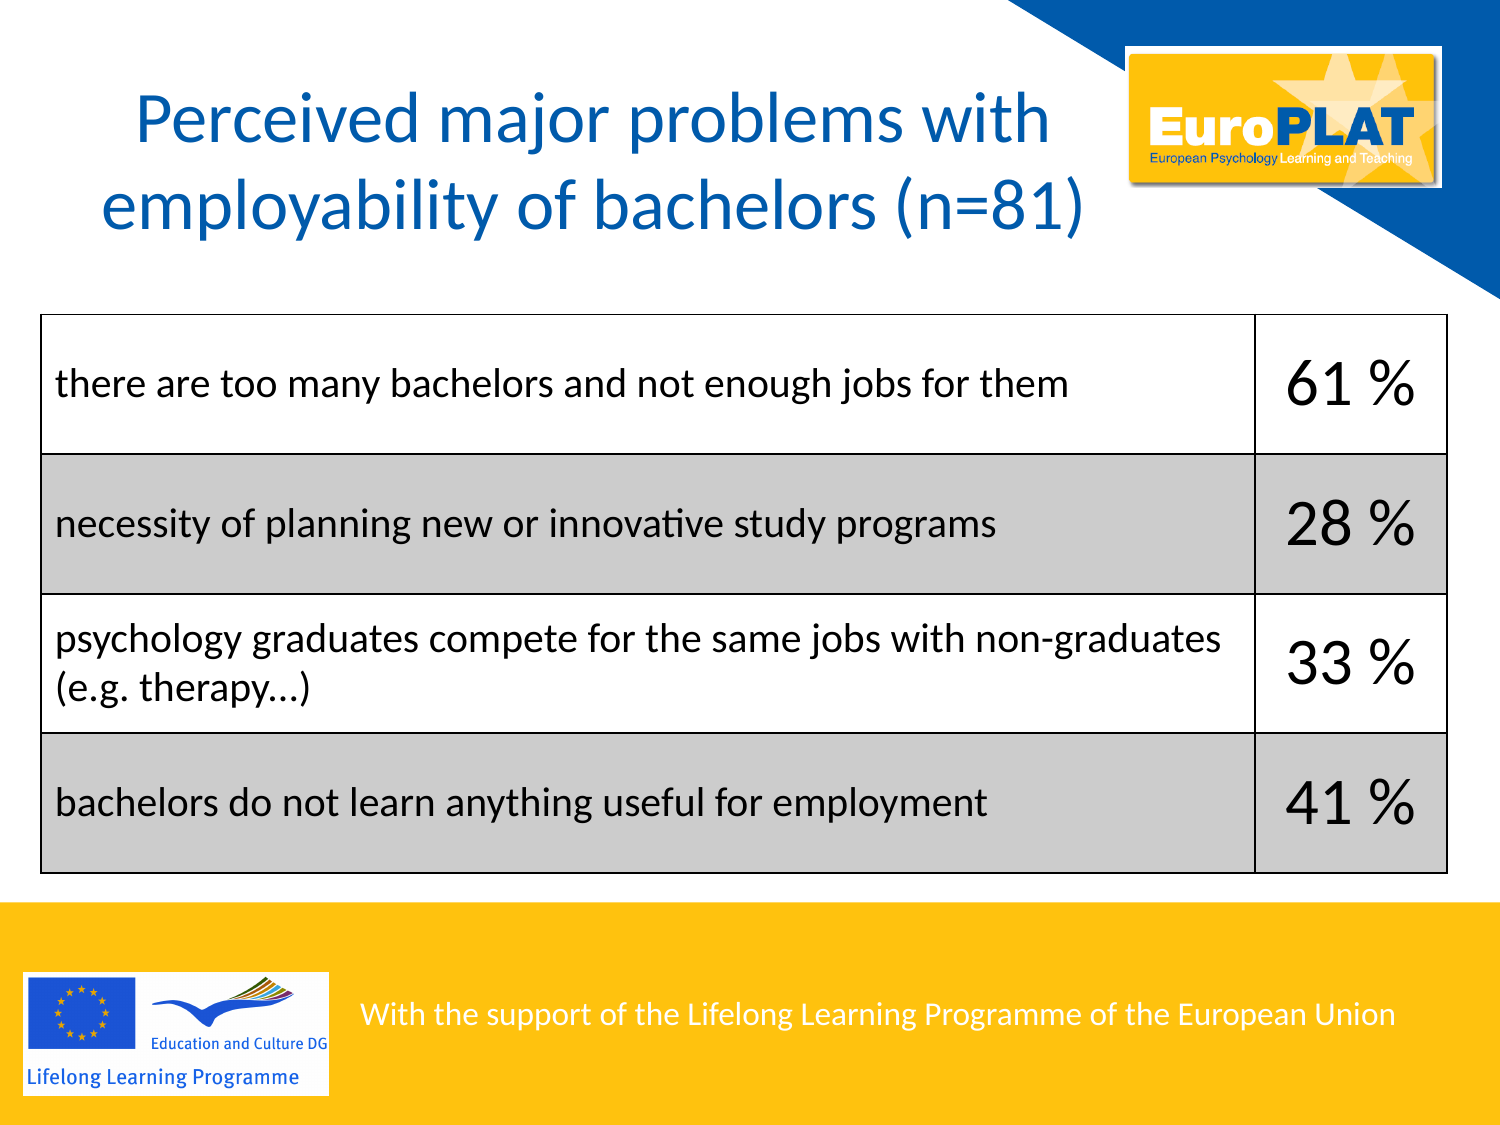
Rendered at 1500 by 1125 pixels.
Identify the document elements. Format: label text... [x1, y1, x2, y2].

table_cell bachelors do not learn anything useful for employment [42, 734, 1254, 872]
table_cell 41 % [1256, 734, 1446, 872]
table_cell 28 % [1256, 455, 1446, 593]
table_cell necessity of planning new or innovative study programs [42, 455, 1254, 593]
title Perceived major problems with employability of bachelors (n=81) [75, 45, 1114, 270]
picture [23, 972, 329, 1096]
picture [1125, 46, 1442, 188]
table_cell psychology graduates compete for the same jobs with non-graduates (e.g. therapy...) [42, 595, 1254, 732]
table_cell 33 % [1256, 595, 1446, 732]
table_header there are too many bachelors and not enough jobs for them [42, 315, 1254, 453]
table_header 61 % [1256, 315, 1446, 453]
